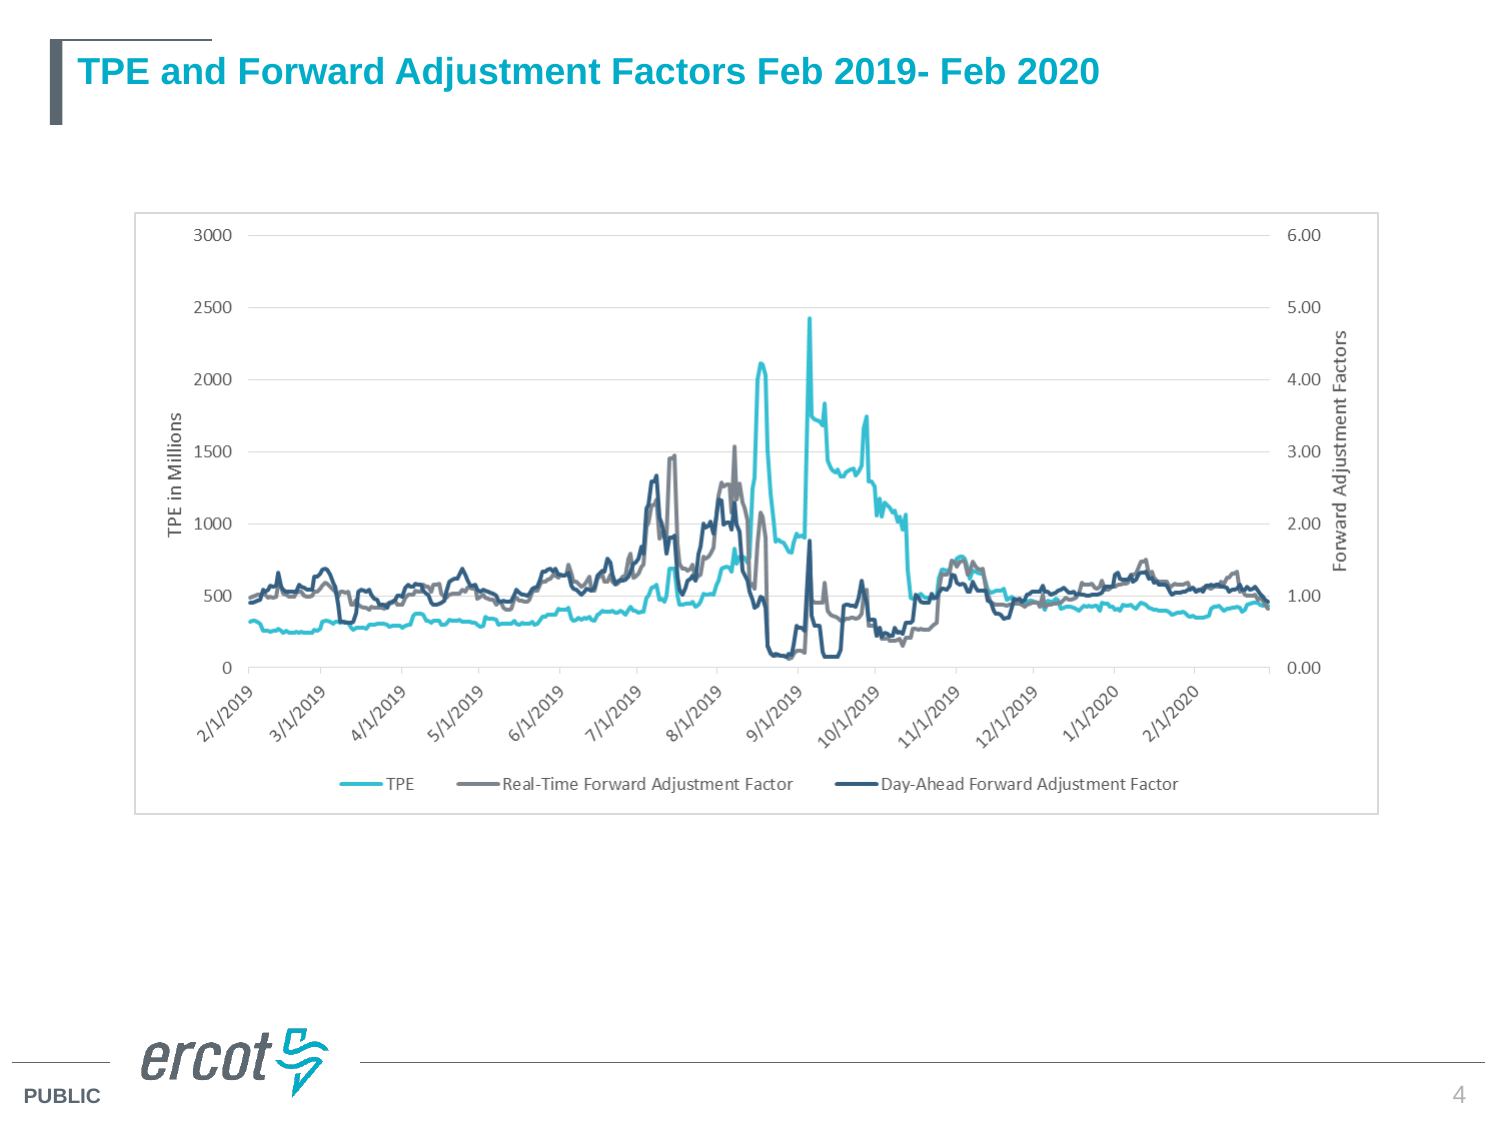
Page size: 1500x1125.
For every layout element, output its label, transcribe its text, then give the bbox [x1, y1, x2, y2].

picture [137, 1024, 332, 1100]
picture [133, 212, 1379, 815]
slide_number 4 [1437, 1076, 1475, 1112]
title TPE and Forward Adjustment Factors Feb 2019- Feb 2020 [62, 39, 1450, 228]
